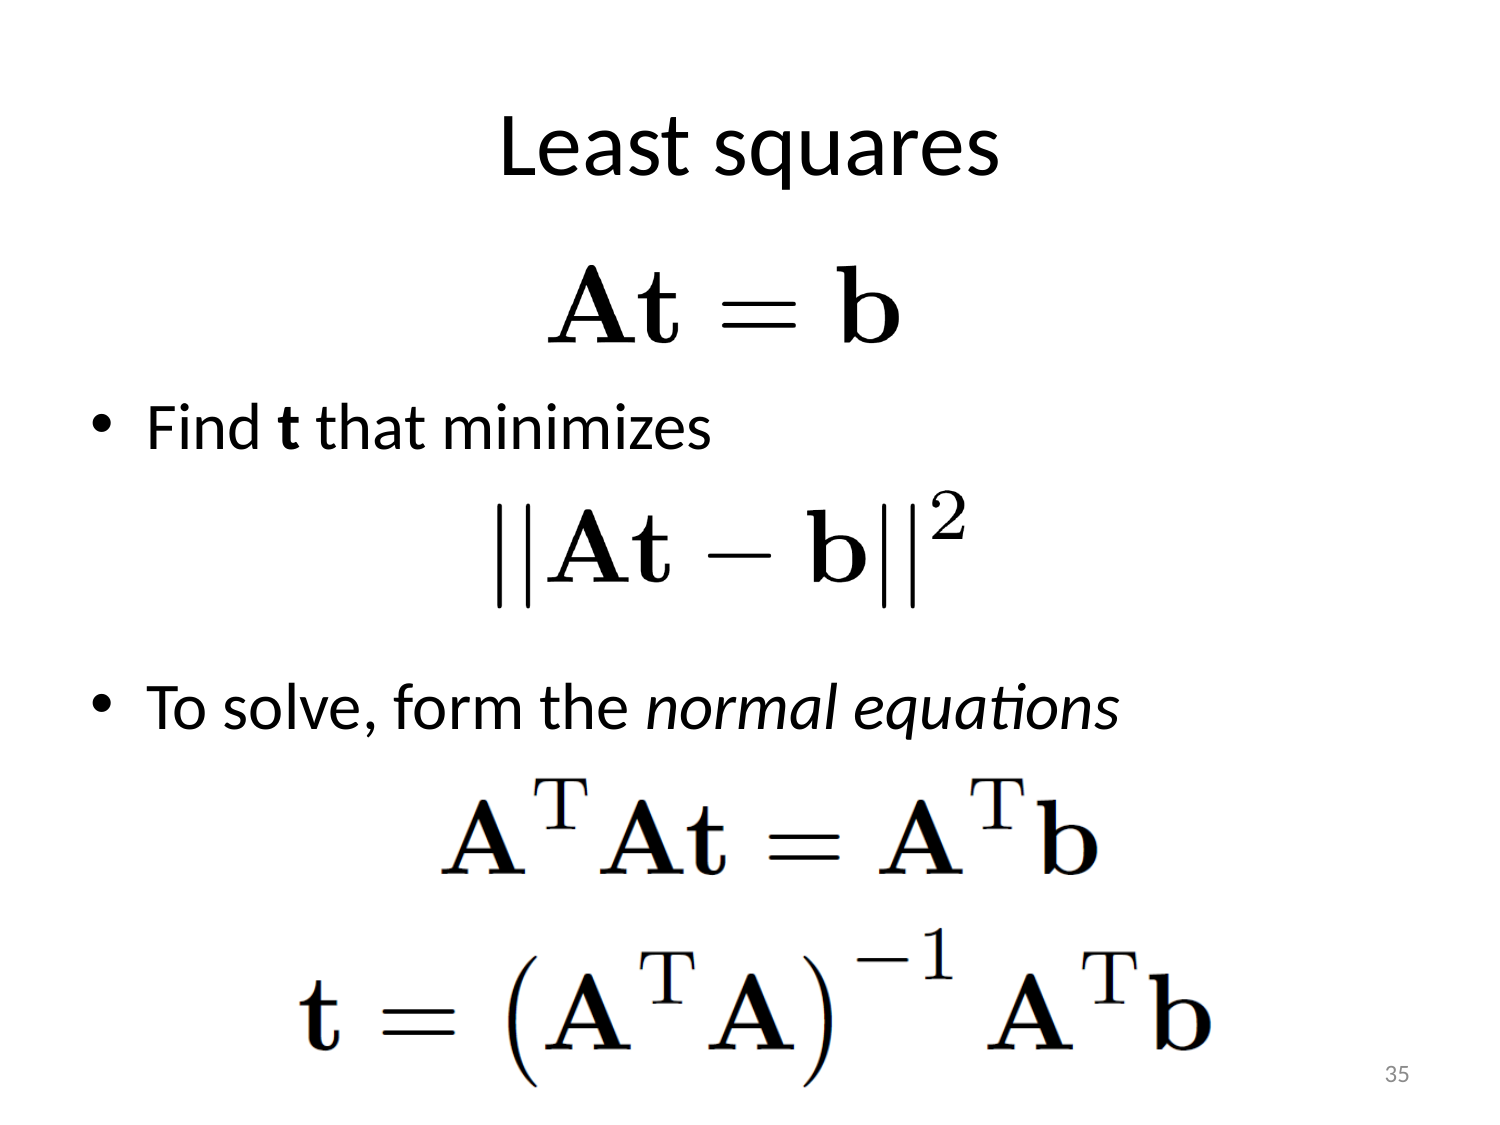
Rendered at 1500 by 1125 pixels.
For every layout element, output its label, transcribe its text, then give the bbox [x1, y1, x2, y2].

list Find t that minimizes To solve, form the normal equations [75, 375, 1425, 943]
picture [545, 247, 905, 351]
title Least squares [75, 45, 1425, 233]
picture [435, 766, 1106, 888]
slide_number 35 [1212, 1042, 1425, 1103]
picture [487, 474, 976, 618]
picture [293, 918, 1213, 1095]
